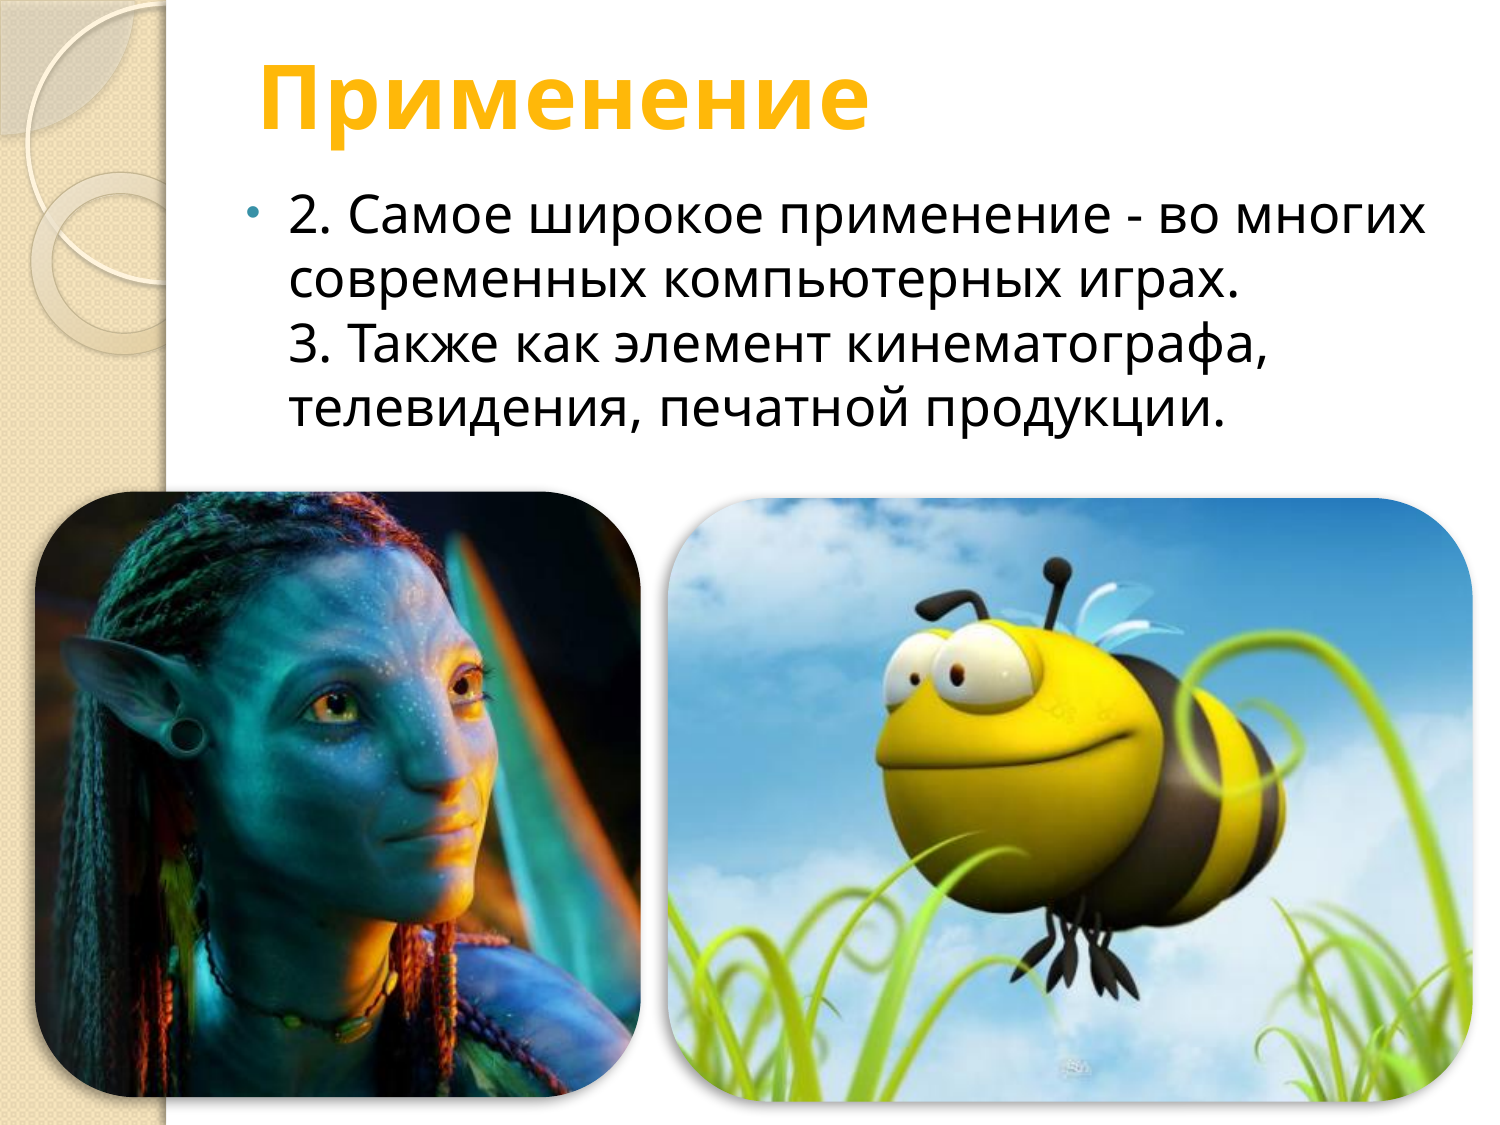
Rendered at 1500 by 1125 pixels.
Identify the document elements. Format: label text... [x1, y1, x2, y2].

list 2. Самое широкое применение - во многих современных компьютерных играх. 3. Также как элемент кинематографа, телевидения, печатной продукции. [218, 172, 1471, 504]
picture [34, 491, 641, 1098]
title Применение [242, 0, 1500, 188]
picture [667, 497, 1473, 1102]
